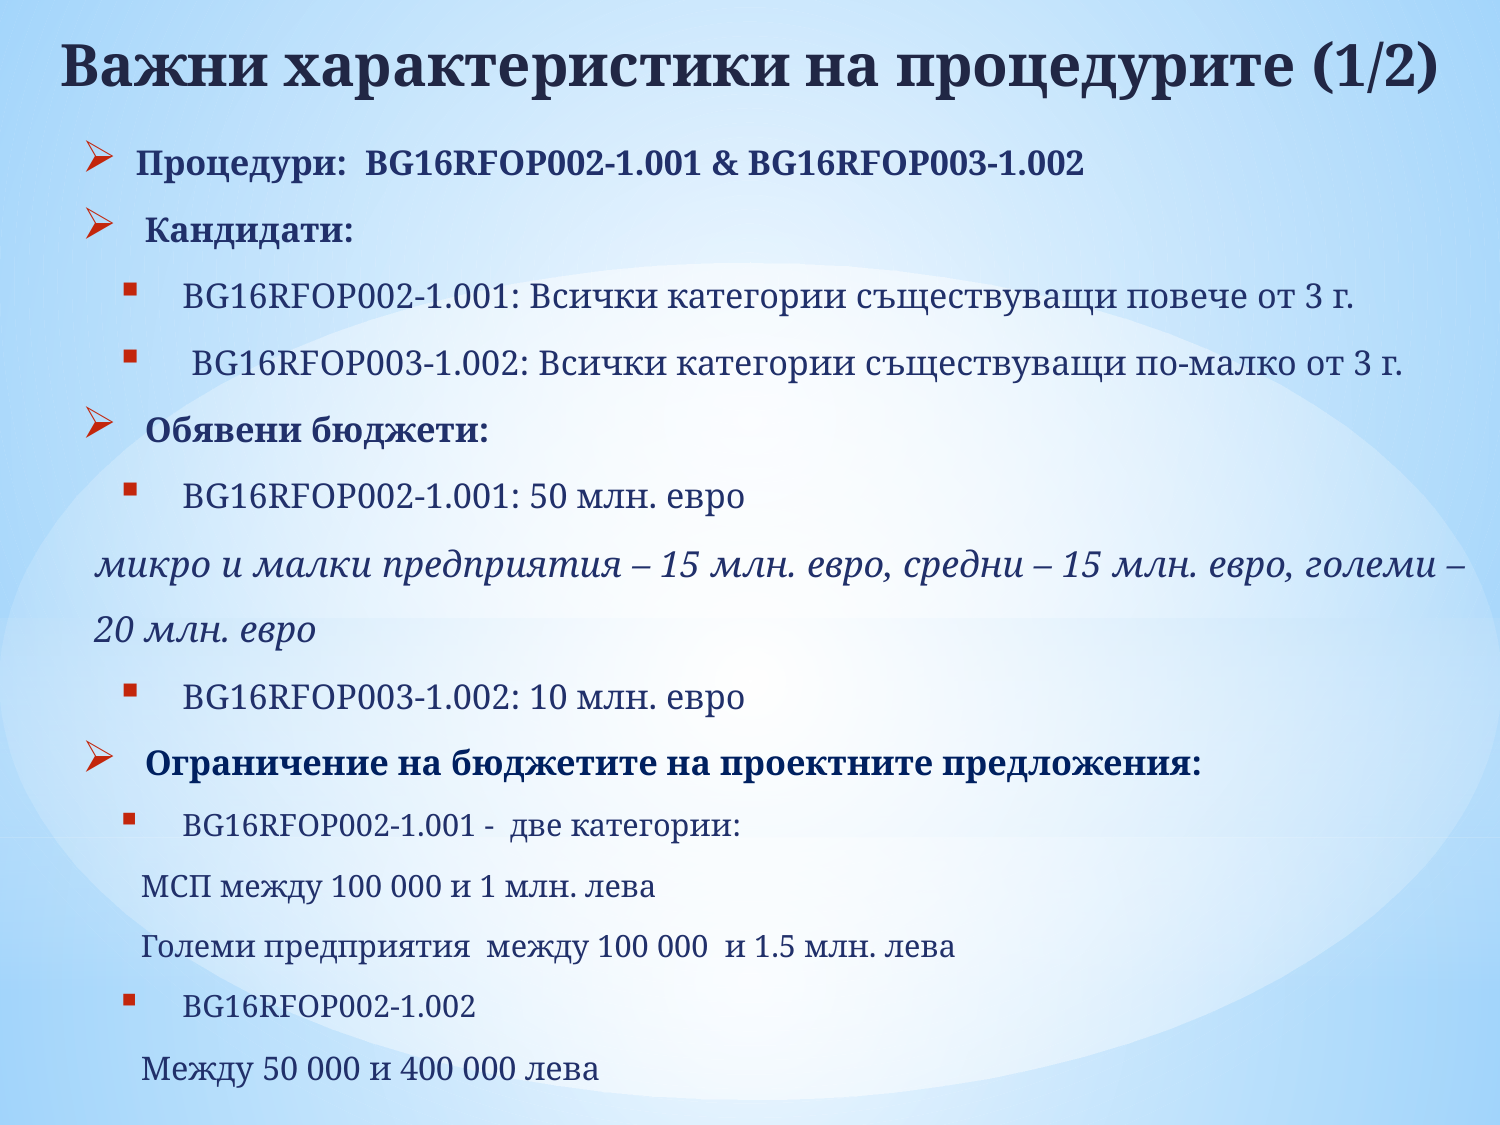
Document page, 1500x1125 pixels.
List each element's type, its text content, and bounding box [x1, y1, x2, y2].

list Процедури: BG16RFOP002-1.001 & BG16RFOP003-1.002 Кандидати: BG16RFOP002-1.001: Всички категории съществуващи повече от 3 г. BG16RFOP003-1.002: Всички категории съществуващи по-малко от 3 г. Обявени бюджети: BG16RFOP002-1.001: 50 млн. евро микро и малки предприятия – 15 млн. евро, средни – 15 млн. евро, големи – 20 млн. евро BG16RFOP003-1.002: 10 млн. евро Ограничение на бюджетите на проектните предложения: BG16RFOP002-1.001 - две категории: МСП между 100 000 и 1 млн. лева Големи предприятия между 100 000 и 1.5 млн. лева BG16RFOP002-1.002 Между 50 000 и 400 000 лева [53, 113, 1465, 1106]
title Важни характеристики на процедурите (1/2) [0, 0, 1500, 126]
